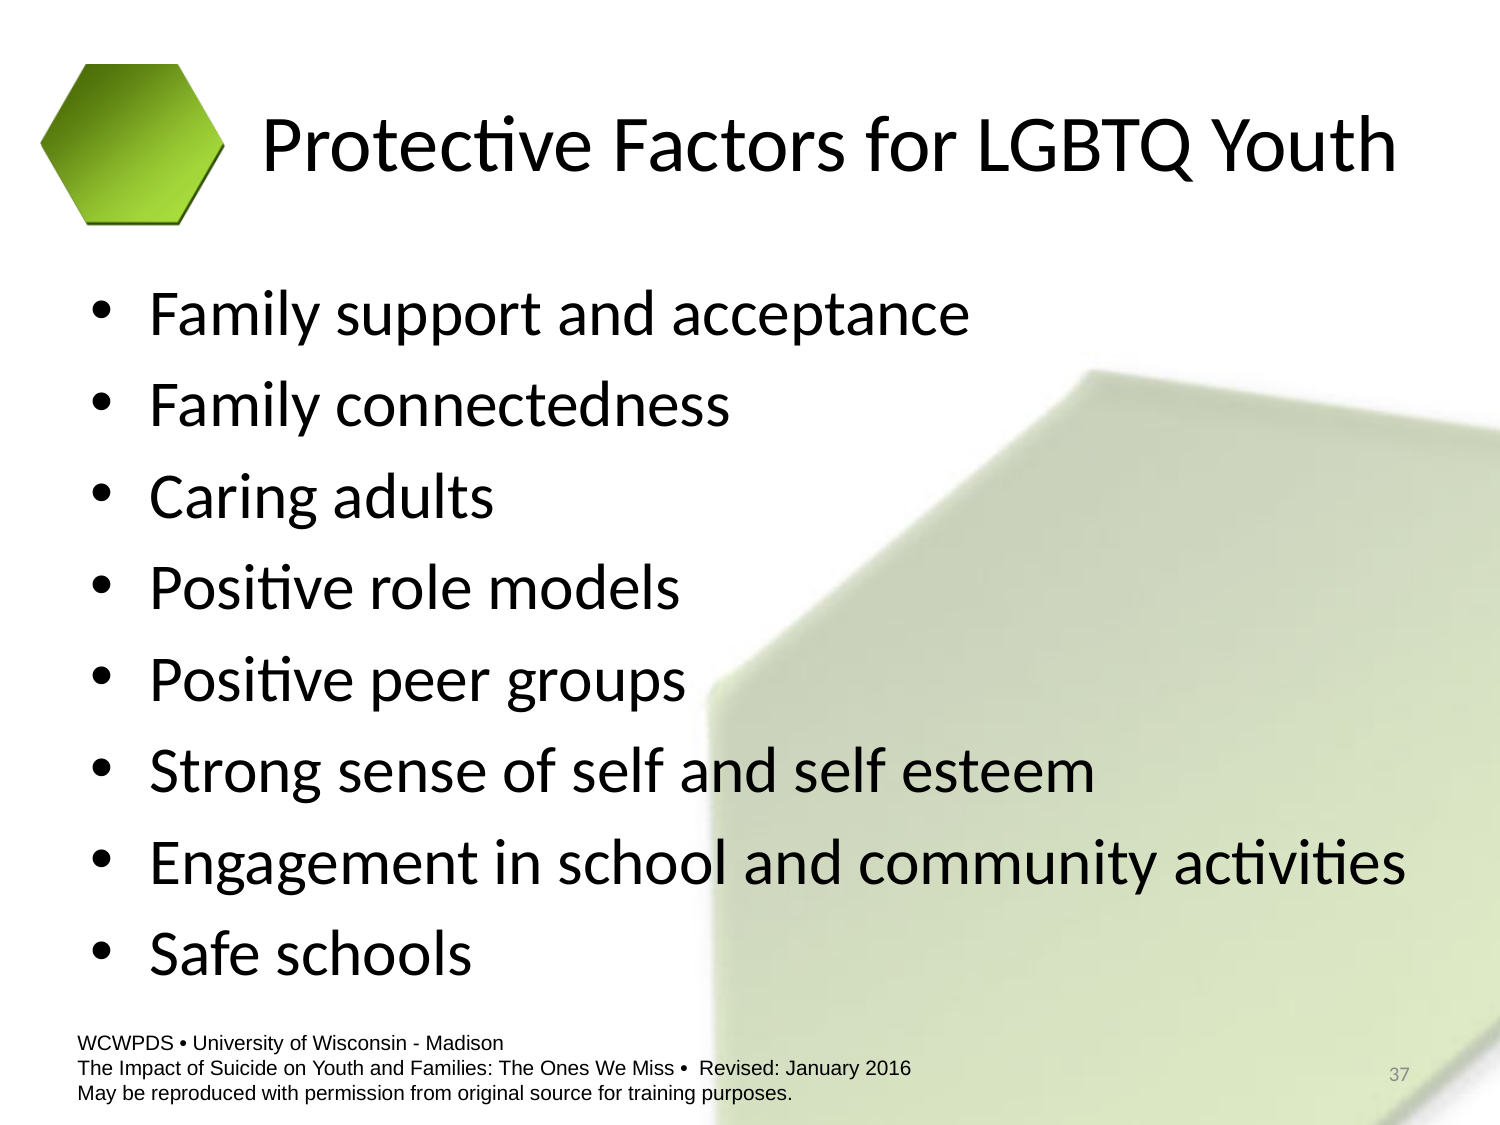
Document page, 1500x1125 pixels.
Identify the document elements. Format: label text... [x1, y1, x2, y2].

picture [663, 315, 1500, 1125]
list Family support and acceptance Family connectedness Caring adults Positive role models Positive peer groups Strong sense of self and self esteem Engagement in school and community activities Safe schools [75, 262, 1425, 1005]
slide_number 37 [1350, 1042, 1425, 1103]
title Protective Factors for LGBTQ Youth [236, 45, 1425, 233]
